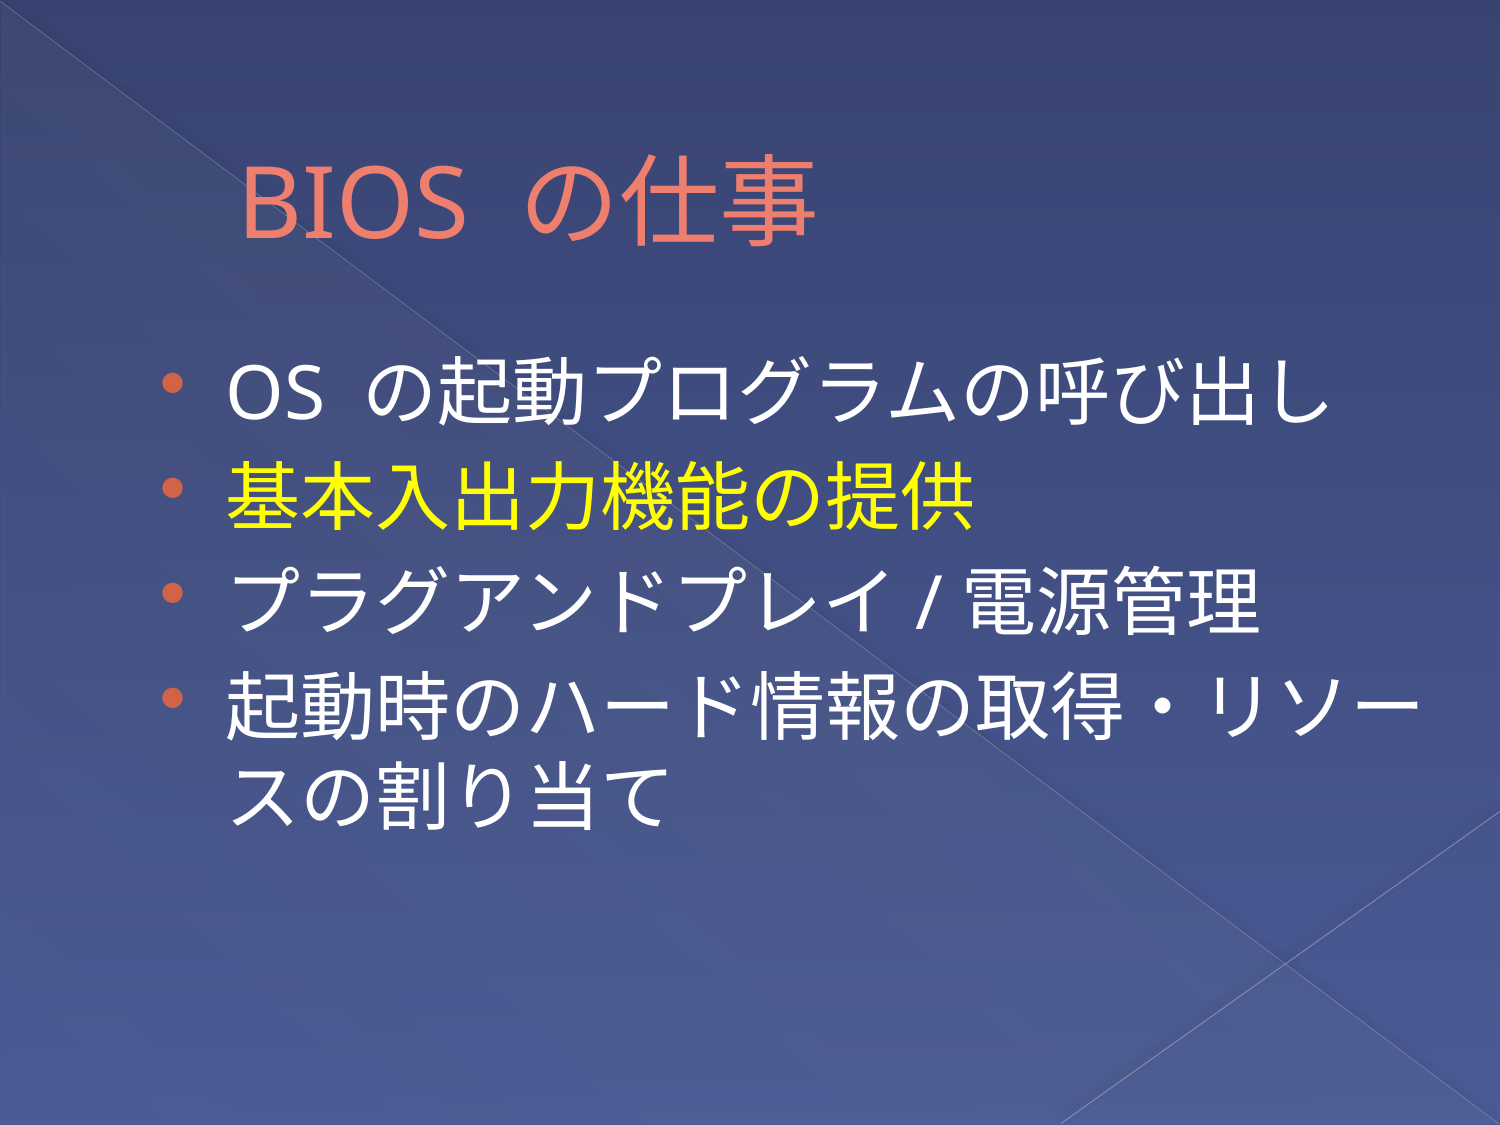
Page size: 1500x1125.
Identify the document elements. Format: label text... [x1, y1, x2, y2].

list OS の起動プログラムの呼び出し 基本入出力機能の提供 プラグアンドプレイ/電源管理 起動時のハード情報の取得・リソースの割り当て [137, 337, 1459, 1025]
title BIOS の仕事 [142, 131, 1482, 267]
